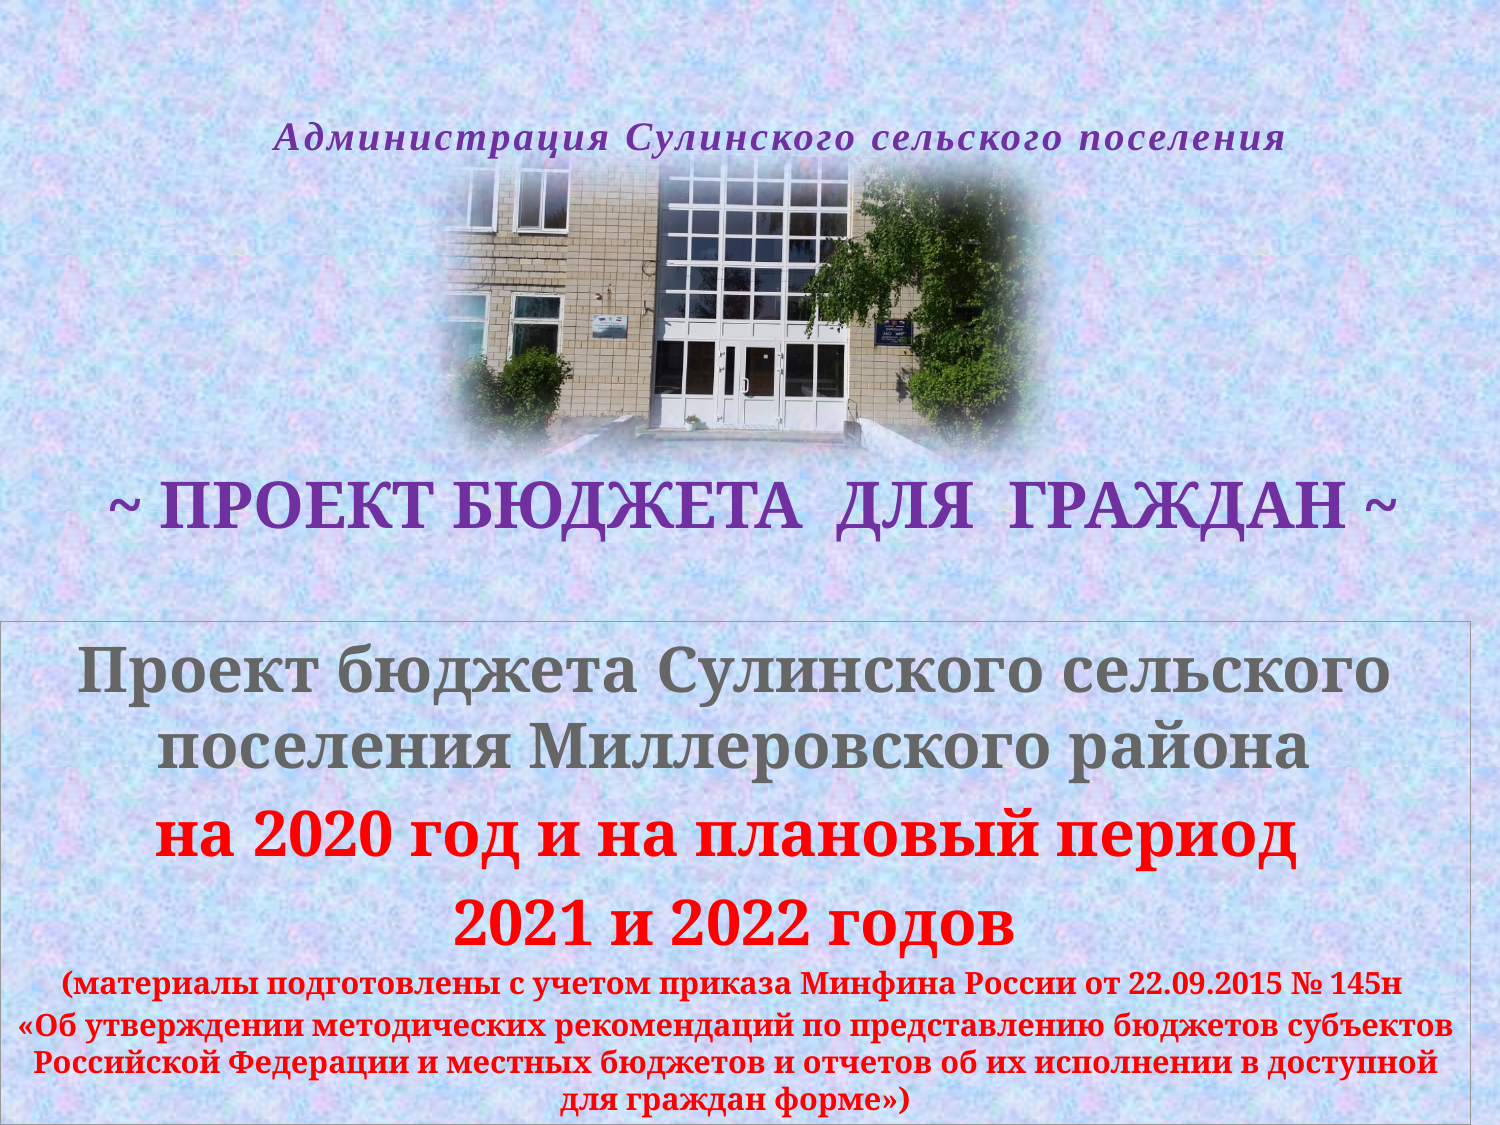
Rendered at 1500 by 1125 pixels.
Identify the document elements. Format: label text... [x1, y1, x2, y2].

picture [0, 0, 1500, 1125]
subtitle Проект бюджета Сулинского сельского поселения Миллеровского района на 2020 год и на плановый период 2021 и 2022 годов (материалы подготовлены с учетом приказа Минфина России от 22.09.2015 № 145н «Об утверждении методических рекомендаций по представлению бюджетов субъектов Российской Федерации и местных бюджетов и отчетов об их исполнении в доступной для граждан форме») [0, 621, 1471, 1125]
text_box ~ ПРОЕКТ БЮДЖЕТА ДЛЯ ГРАЖДАН ~ [0, 456, 1496, 549]
title Администрация Сулинского сельского поселения [88, 101, 1477, 403]
